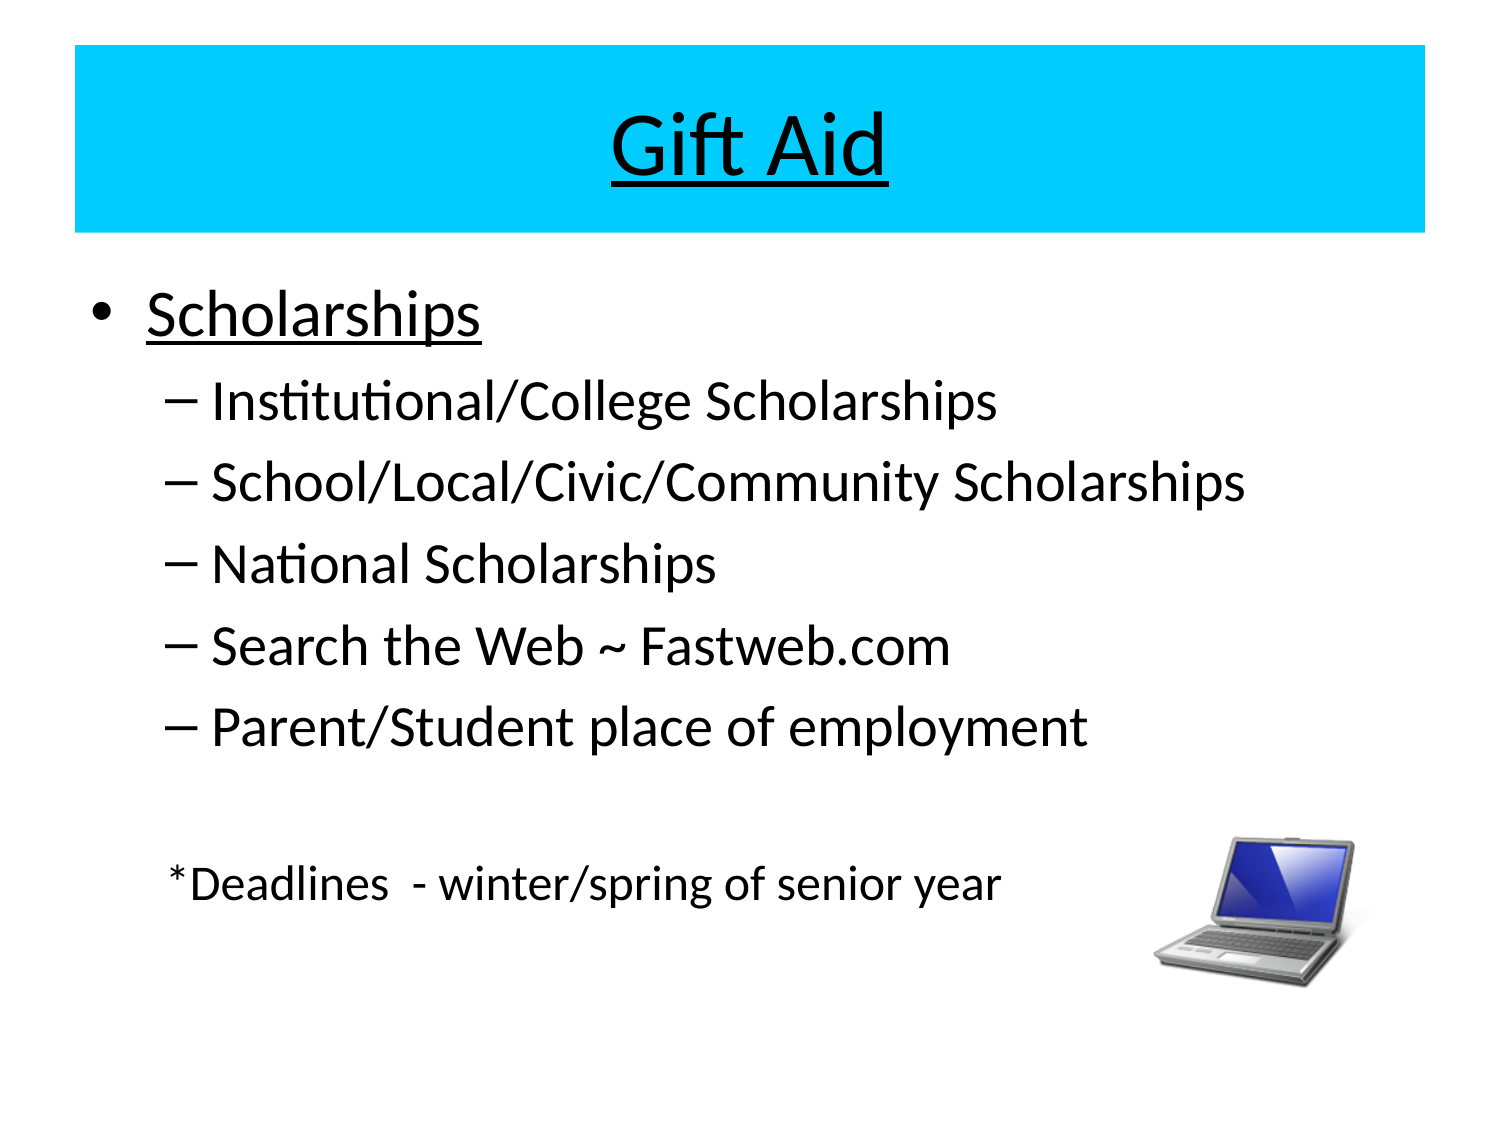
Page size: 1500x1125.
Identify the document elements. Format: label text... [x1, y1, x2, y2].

title Gift Aid [75, 45, 1425, 233]
list Scholarships Institutional/College Scholarships School/Local/Civic/Community Scholarships National Scholarships Search the Web ~ Fastweb.com Parent/Student place of employment *Deadlines - winter/spring of senior year [75, 262, 1425, 1005]
picture [1149, 799, 1376, 1026]
